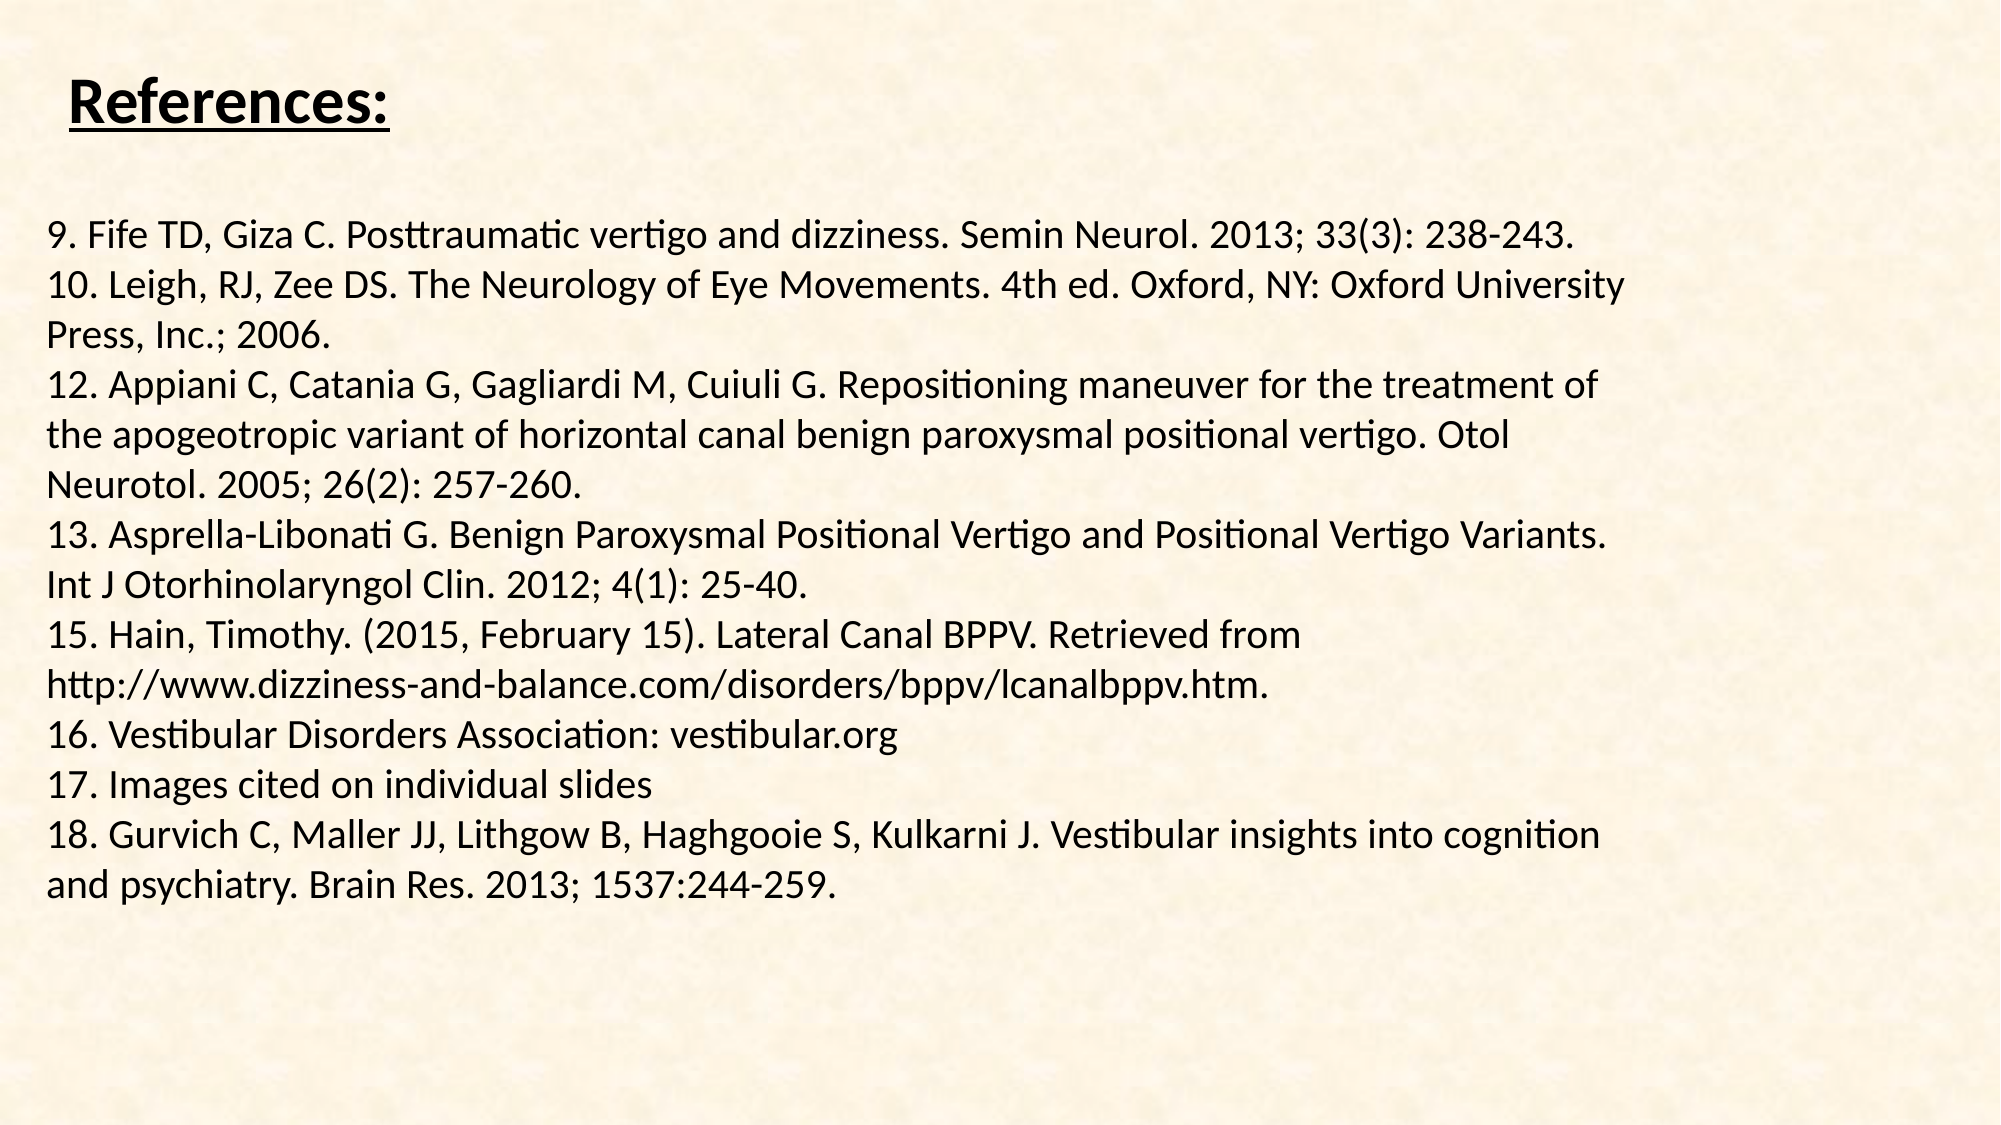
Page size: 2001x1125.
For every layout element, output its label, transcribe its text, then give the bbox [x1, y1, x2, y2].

text_box 9. Fife TD, Giza C. Posttraumatic vertigo and dizziness. Semin Neurol. 2013; 33(3): 238-243. 10. Leigh, RJ, Zee DS. The Neurology of Eye Movements. 4th ed. Oxford, NY: Oxford University Press, Inc.; 2006. 12. Appiani C, Catania G, Gagliardi M, Cuiuli G. Repositioning maneuver for the treatment of the apogeotropic variant of horizontal canal benign paroxysmal positional vertigo. Otol Neurotol. 2005; 26(2): 257-260. 13. Asprella-Libonati G. Benign Paroxysmal Positional Vertigo and Positional Vertigo Variants. Int J Otorhinolaryngol Clin. 2012; 4(1): 25-40. 15. Hain, Timothy. (2015, February 15). Lateral Canal BPPV. Retrieved from http://www.dizziness-and-balance.com/disorders/bppv/lcanalbppv.htm. 16. Vestibular Disorders Association: vestibular.org 17. Images cited on individual slides 18. Gurvich C, Maller JJ, Lithgow B, Haghgooie S, Kulkarni J. Vestibular insights into cognition and psychiatry. Brain Res. 2013; 1537:244-259. [31, 199, 1671, 1015]
text_box References: [53, 49, 1241, 144]
